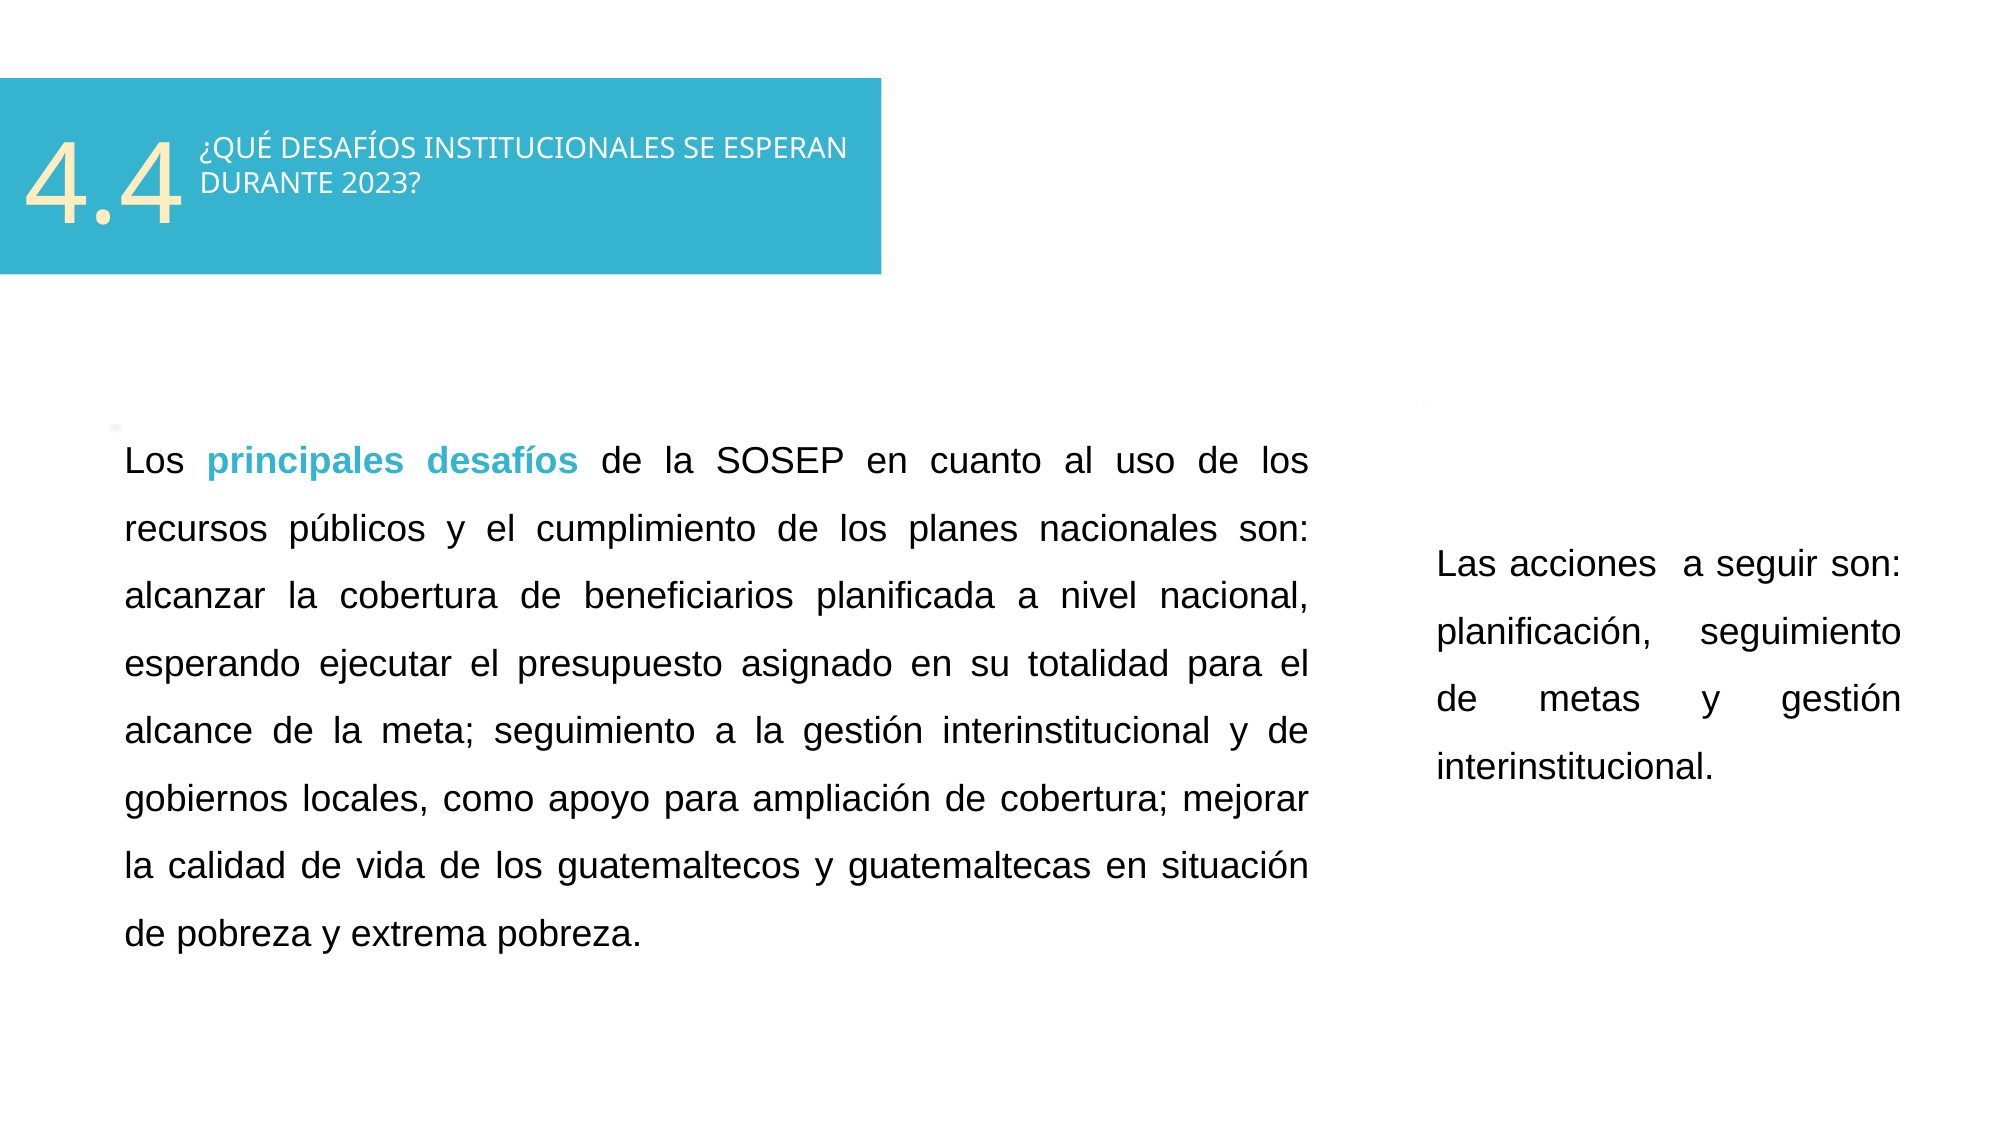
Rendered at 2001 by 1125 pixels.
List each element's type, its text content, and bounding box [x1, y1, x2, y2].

text_box Los principales desafíos de la SOSEP en cuanto al uso de los recursos públicos y el cumplimiento de los planes nacionales son: alcanzar la cobertura de beneficiarios planificada a nivel nacional, esperando ejecutar el presupuesto asignado en su totalidad para el alcance de la meta; seguimiento a la gestión interinstitucional y de gobiernos locales, como apoyo para ampliación de cobertura; mejorar la calidad de vida de los guatemaltecos y guatemaltecas en situación de pobreza y extrema pobreza. [109, 415, 1325, 1125]
text_box 4.4 [9, 103, 240, 253]
text_box [0, 78, 882, 275]
text_box ¿QUÉ DESAFÍOS INSTITUCIONALES SE ESPERAN DURANTE 2023? [240, 122, 895, 207]
text_box Las acciones a seguir son: planificación, seguimiento de metas y gestión interinstitucional. [1421, 390, 1917, 846]
